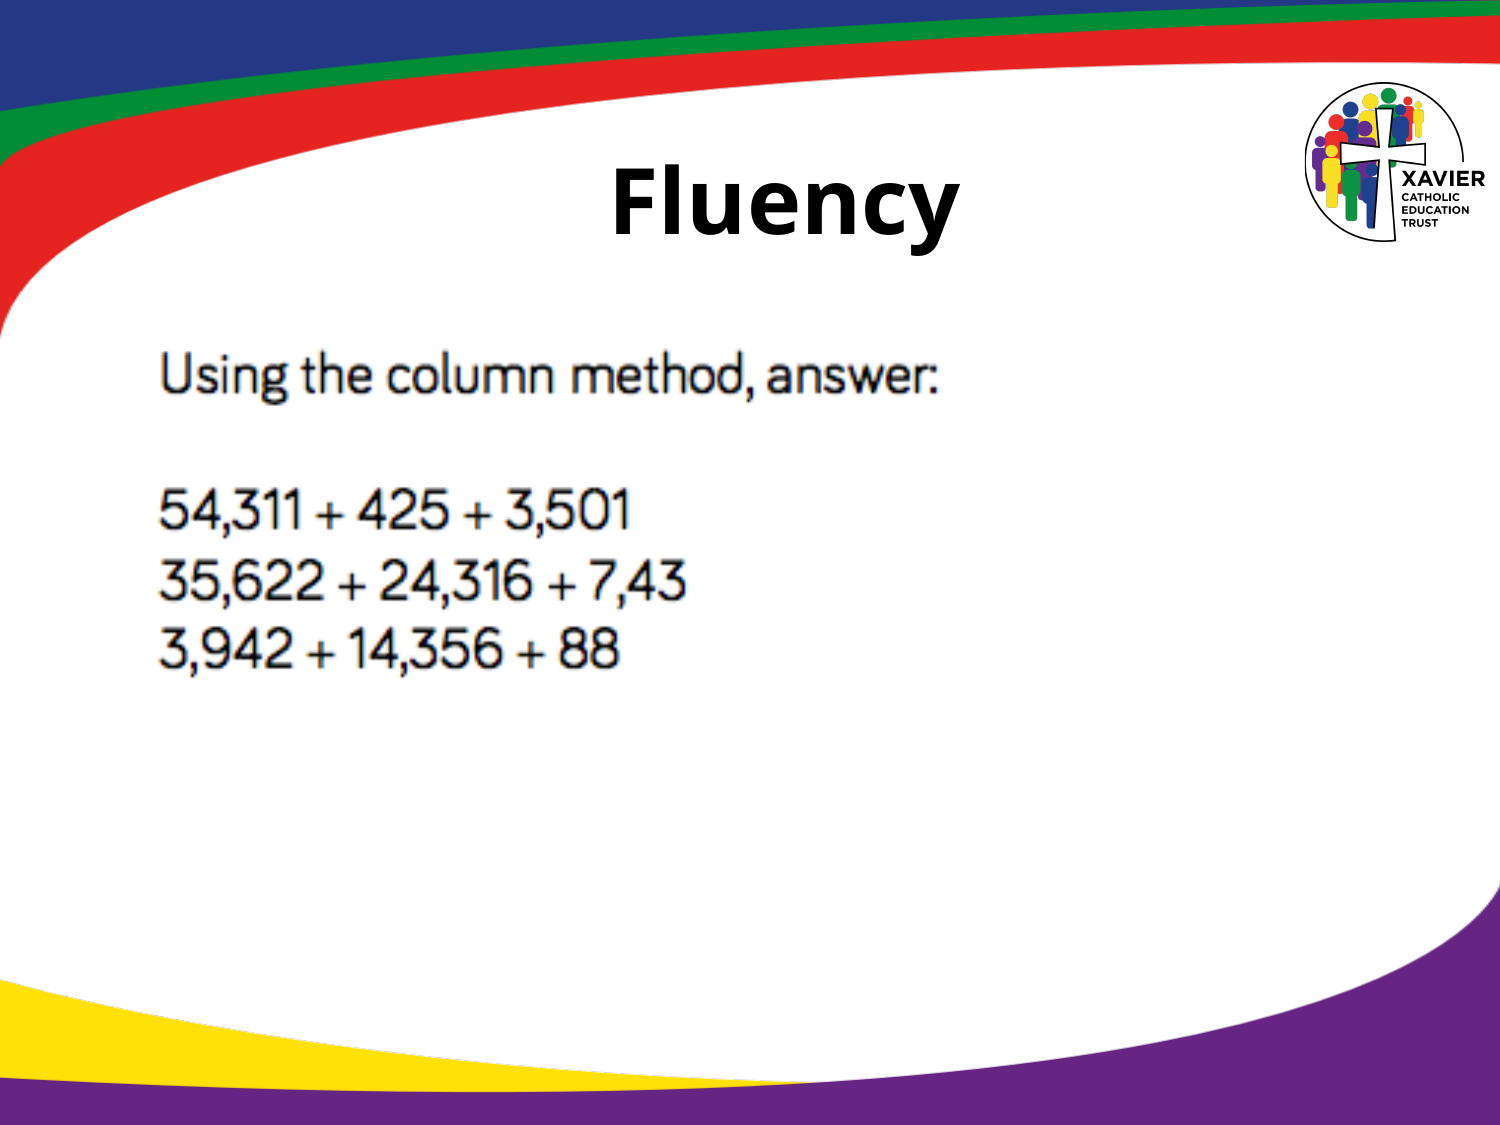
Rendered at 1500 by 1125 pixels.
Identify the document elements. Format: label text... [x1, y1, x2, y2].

title Fluency [118, 96, 1452, 314]
picture [118, 335, 978, 684]
